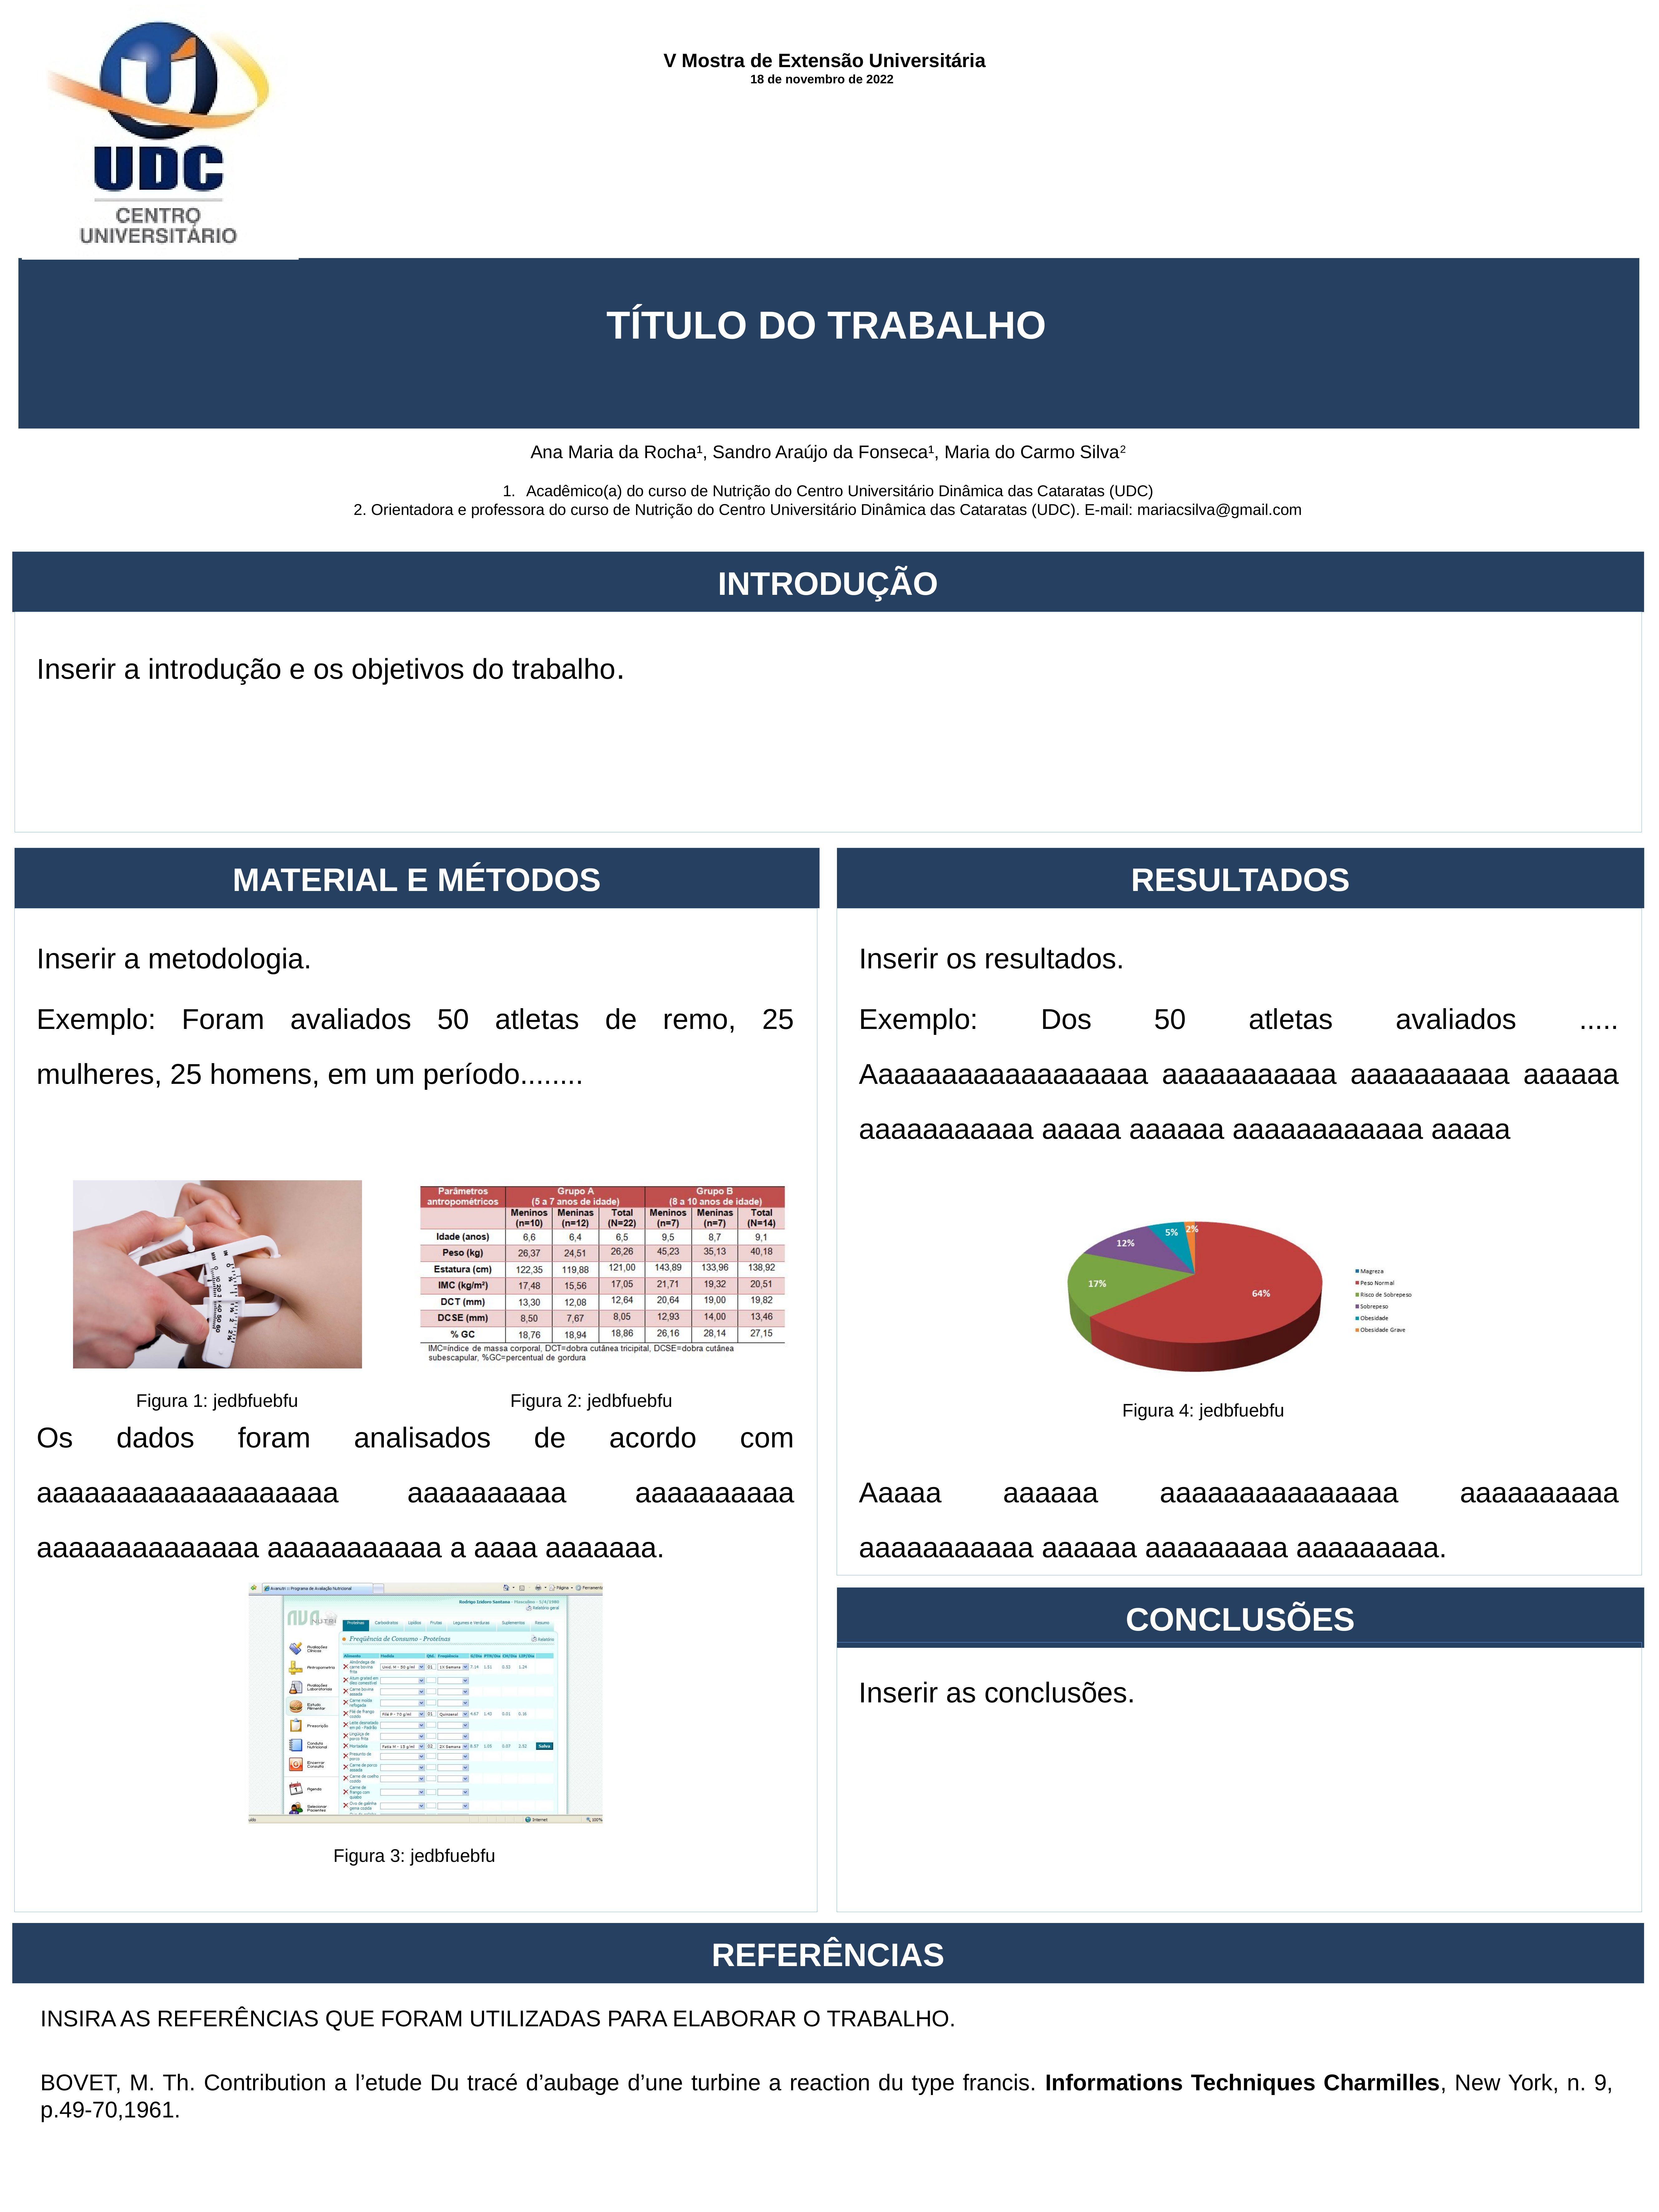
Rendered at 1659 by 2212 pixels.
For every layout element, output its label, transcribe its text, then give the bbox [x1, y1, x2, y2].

text_box TÍTULO DO TRABALHO [38, 289, 1615, 398]
picture [73, 1180, 362, 1369]
text_box [18, 257, 1640, 429]
picture [1061, 1213, 1417, 1379]
text_box RESULTADOS [836, 847, 1645, 909]
text_box Inserir os resultados. Exemplo: Dos 50 atletas avaliados ..... Aaaaaaaaaaaaaaaaaa aaaaaaaaaaa aaaaaaaaaa aaaaaa aaaaaaaaaaa aaaaa aaaaaa aaaaaaaaaaaa aaaaa Aaaaa aaaaaa aaaaaaaaaaaaaaa aaaaaaaaaa aaaaaaaaaaa aaaaaa aaaaaaaaa aaaaaaaaa. [837, 908, 1642, 1575]
picture [249, 1583, 603, 1824]
picture [22, 4, 299, 260]
text_box Inserir a metodologia. Exemplo: Foram avaliados 50 atletas de remo, 25 mulheres, 25 homens, em um período........ Os dados foram analisados de acordo com aaaaaaaaaaaaaaaaaaa aaaaaaaaaa aaaaaaaaaa aaaaaaaaaaaaaa aaaaaaaaaaa a aaaa aaaaaaa. [14, 908, 817, 1912]
text_box Inserir as conclusões. [837, 1642, 1642, 1912]
text_box Ana Maria da Rocha¹, Sandro Araújo da Fonseca¹, Maria do Carmo Silva2 Acadêmico(a) do curso de Nutrição do Centro Universitário Dinâmica das Cataratas (UDC) 2. Orientadora e professora do curso de Nutrição do Centro Universitário Dinâmica das Cataratas (UDC). E-mail: mariacsilva@gmail.com [17, 438, 1639, 521]
text_box Inserir a introdução e os objetivos do trabalho. [15, 612, 1642, 832]
text_box REFERÊNCIAS [12, 1922, 1645, 1984]
list INSIRA AS REFERÊNCIAS QUE FORAM UTILIZADAS PARA ELABORAR O TRABALHO. BOVET, M. Th. Contribution a l’etude Du tracé d’aubage d’une turbine a reaction du type francis. Informations Techniques Charmilles, New York, n. 9, p.49-70,1961. [18, 1984, 1636, 2194]
text_box Figura 1: jedbfuebfu [132, 1386, 303, 1413]
picture [414, 1180, 791, 1369]
text_box CONCLUSÕES [836, 1587, 1645, 1648]
text_box Figura 4: jedbfuebfu [1118, 1396, 1290, 1423]
text_box INTRODUÇÃO [12, 551, 1645, 613]
text_box Figura 3: jedbfuebfu [329, 1842, 501, 1868]
text_box MATERIAL E MÉTODOS [14, 847, 820, 909]
title V Mostra de Extensão Universitária 18 de novembro de 2022 [301, 37, 1427, 142]
text_box Figura 2: jedbfuebfu [506, 1386, 678, 1413]
